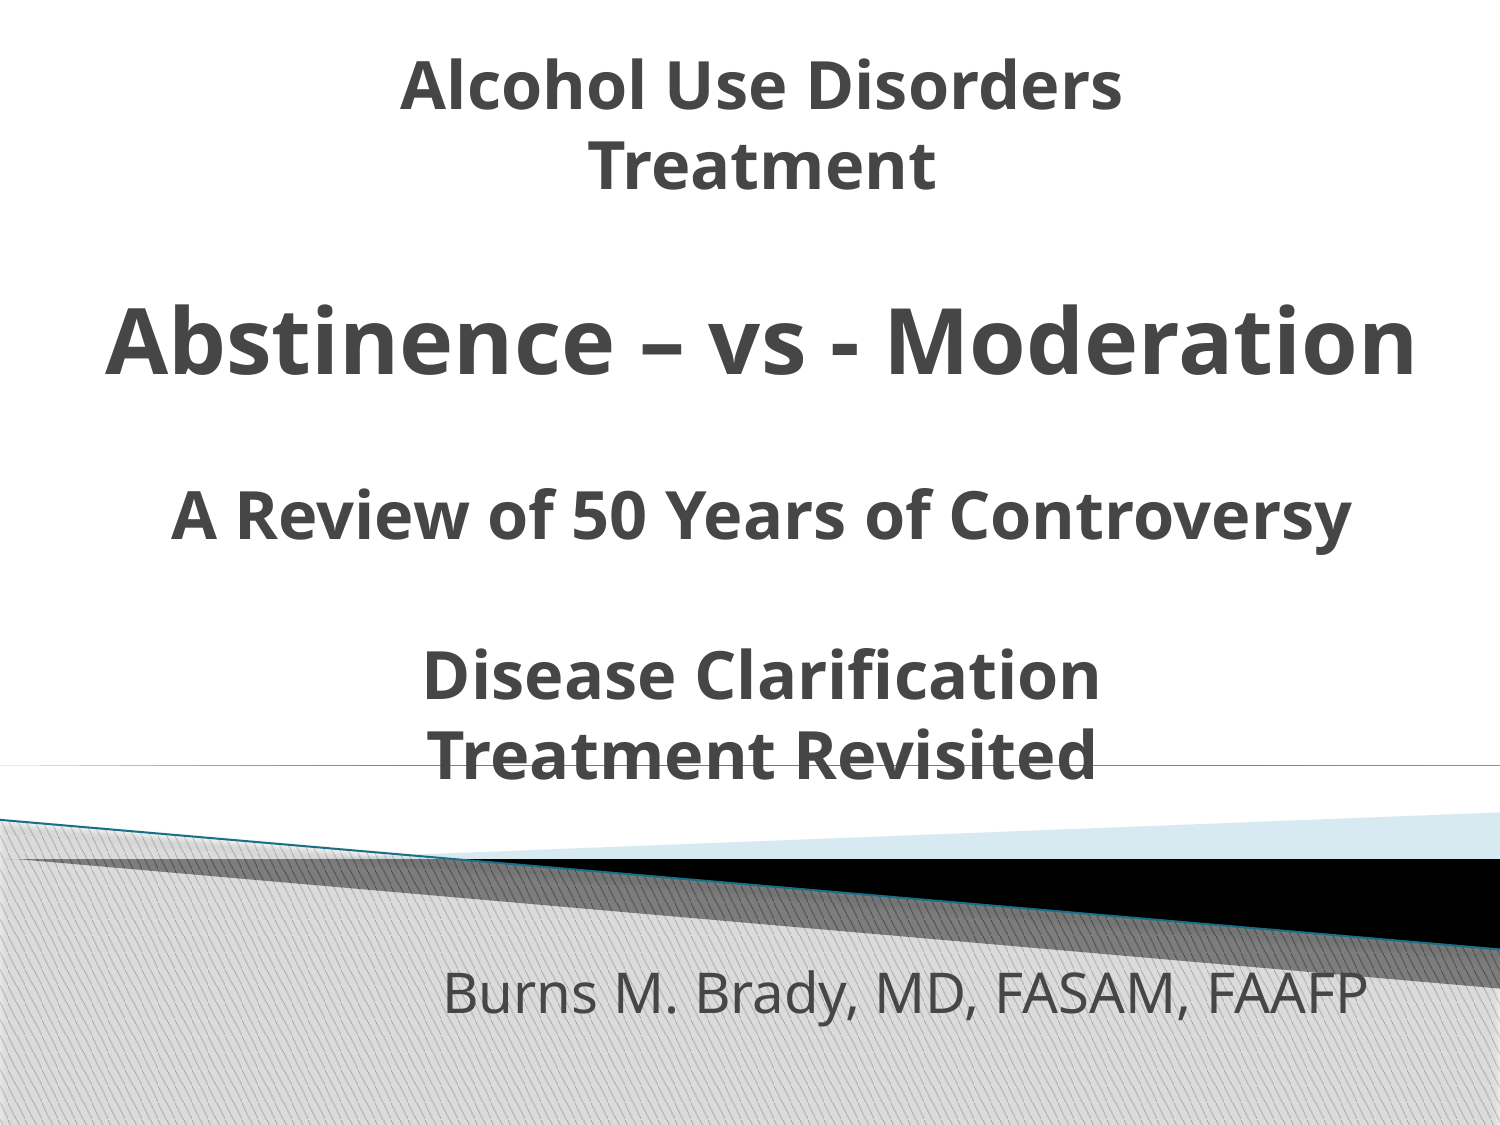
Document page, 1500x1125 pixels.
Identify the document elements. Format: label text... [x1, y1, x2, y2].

title Alcohol Use Disorders Treatment Abstinence – vs - Moderation A Review of 50 Years of Controversy Disease Clarification Treatment Revisited [62, 112, 1463, 800]
picture [5, 859, 1500, 989]
subtitle Burns M. Brady, MD, FASAM, FAAFP [225, 950, 1388, 1088]
